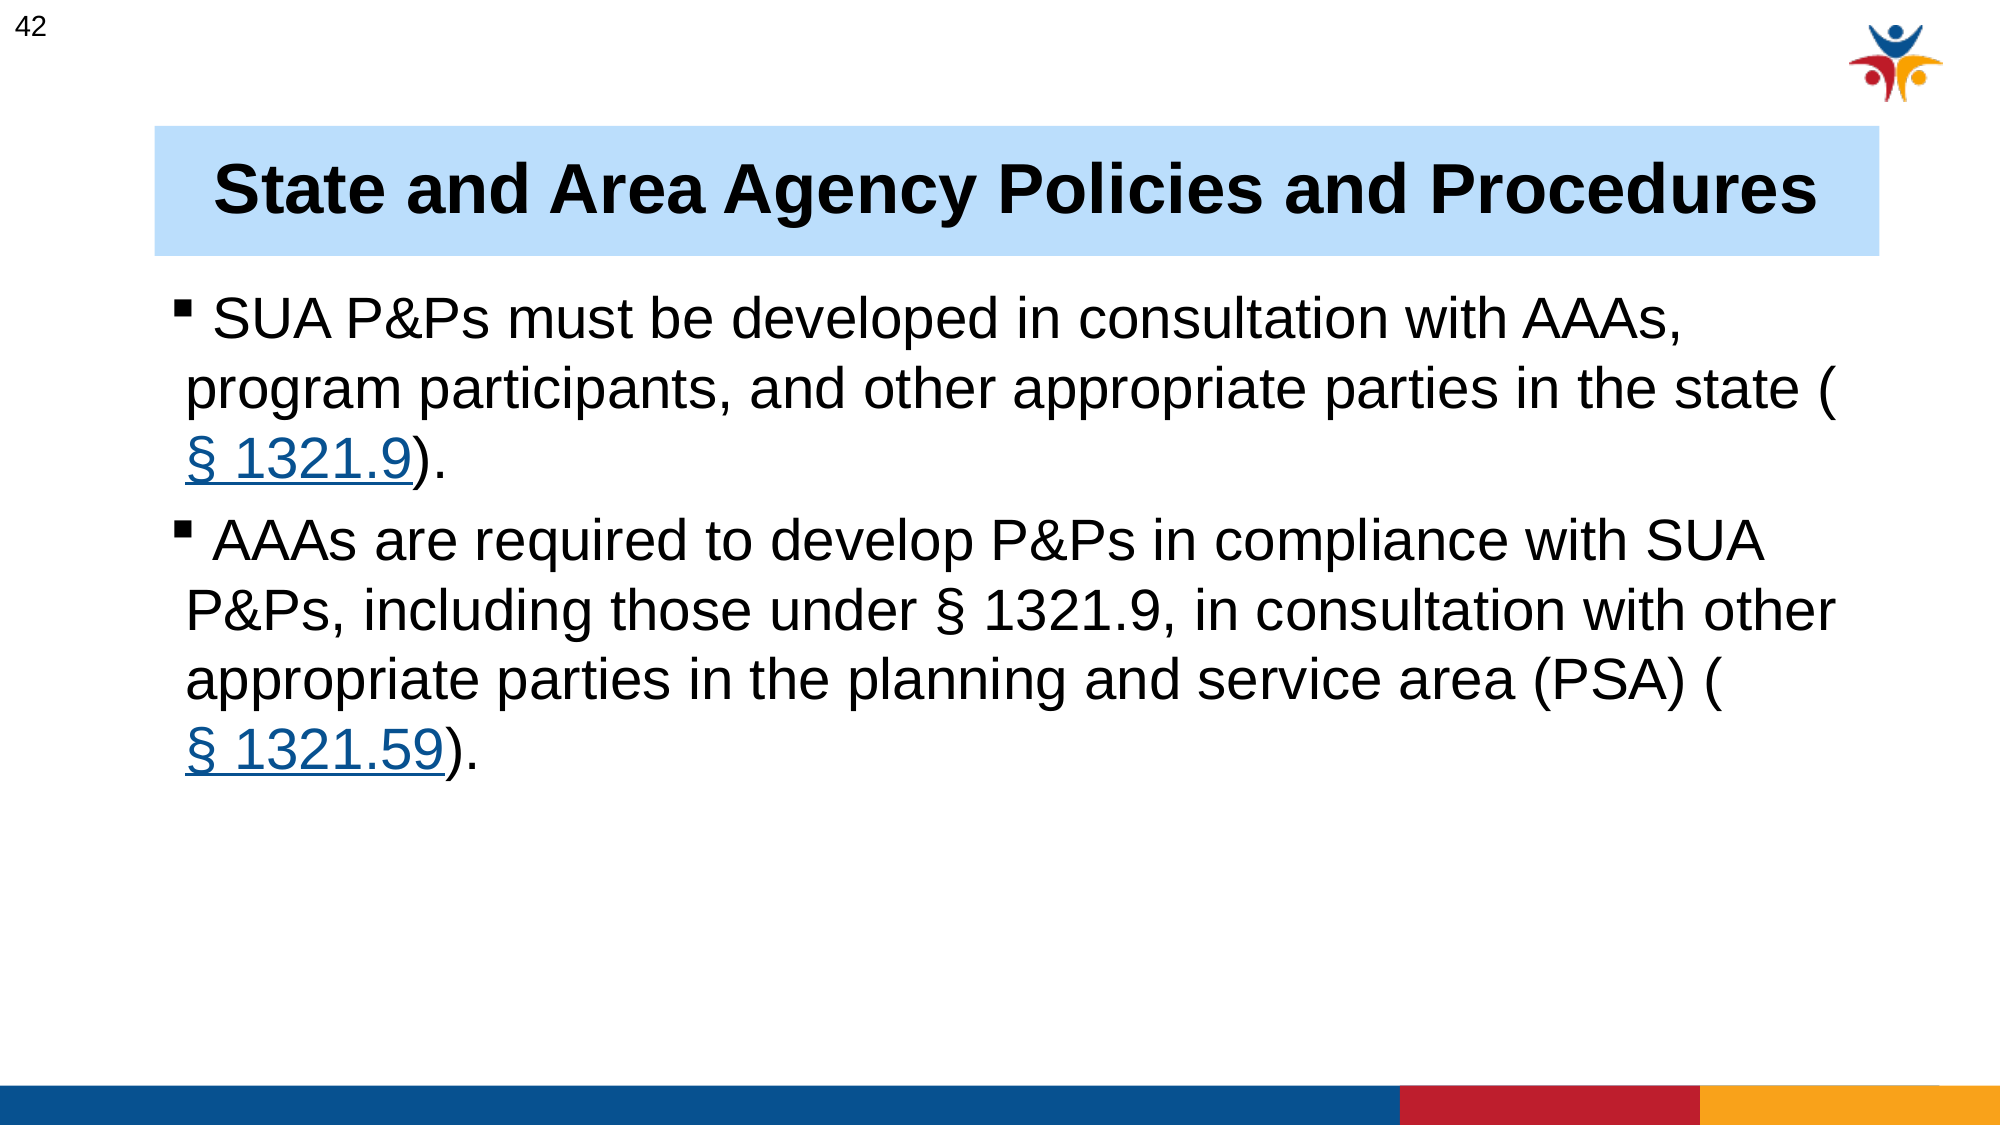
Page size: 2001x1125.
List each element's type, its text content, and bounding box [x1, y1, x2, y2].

title State and Area Agency Policies and Procedures [154, 125, 1880, 256]
list SUA P&Ps must be developed in consultation with AAAs, program participants, and other appropriate parties in the state (§ 1321.9). AAAs are required to develop P&Ps in compliance with SUA P&Ps, including those under § 1321.9, in consultation with other appropriate parties in the planning and service area (PSA) (§ 1321.59). [154, 273, 1880, 969]
text_box 42 [0, 0, 75, 50]
picture [1849, 25, 1943, 102]
